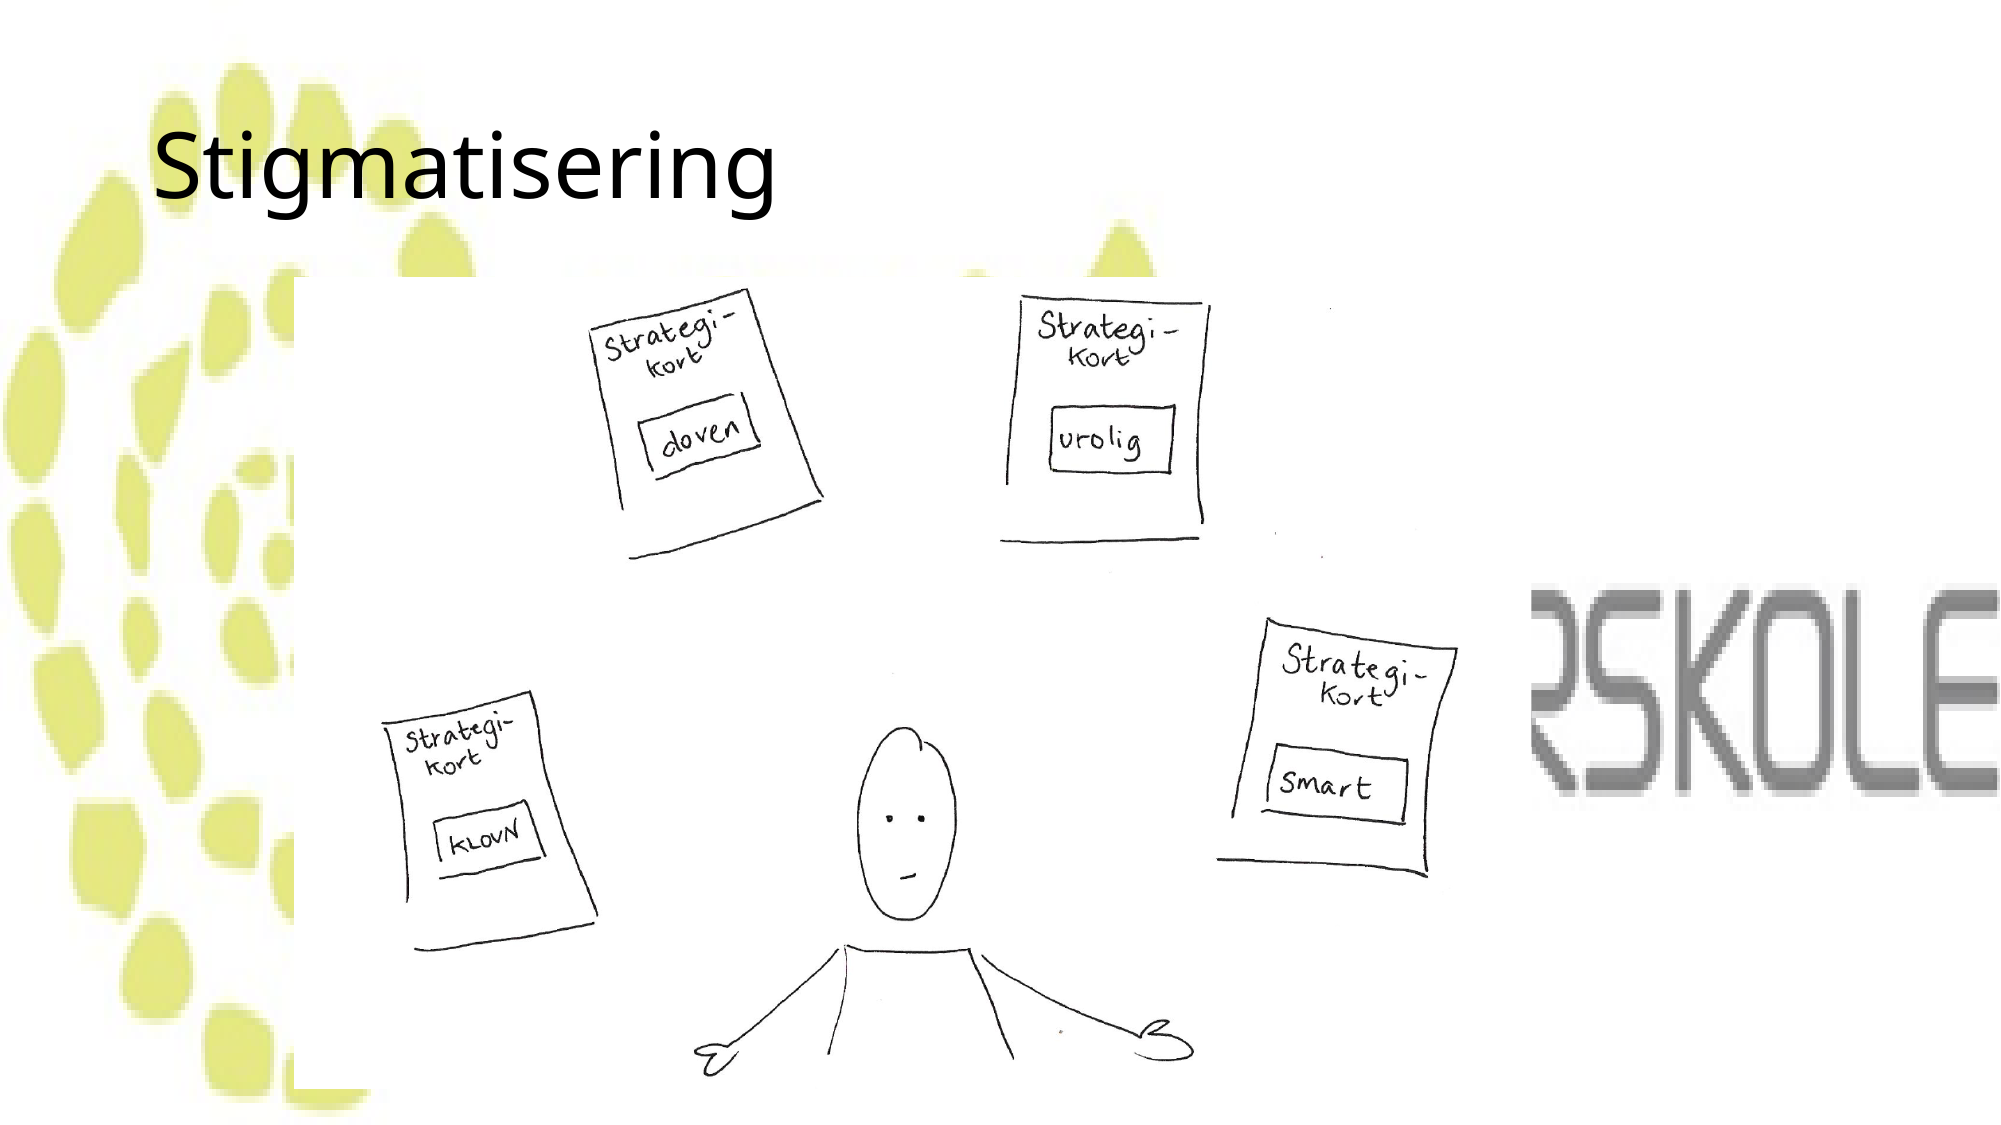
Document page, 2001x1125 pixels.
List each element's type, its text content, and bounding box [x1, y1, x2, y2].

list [507, 64, 1319, 1125]
title Stigmatisering [137, 59, 1863, 278]
picture [295, 277, 507, 1089]
picture [1319, 277, 1532, 1089]
